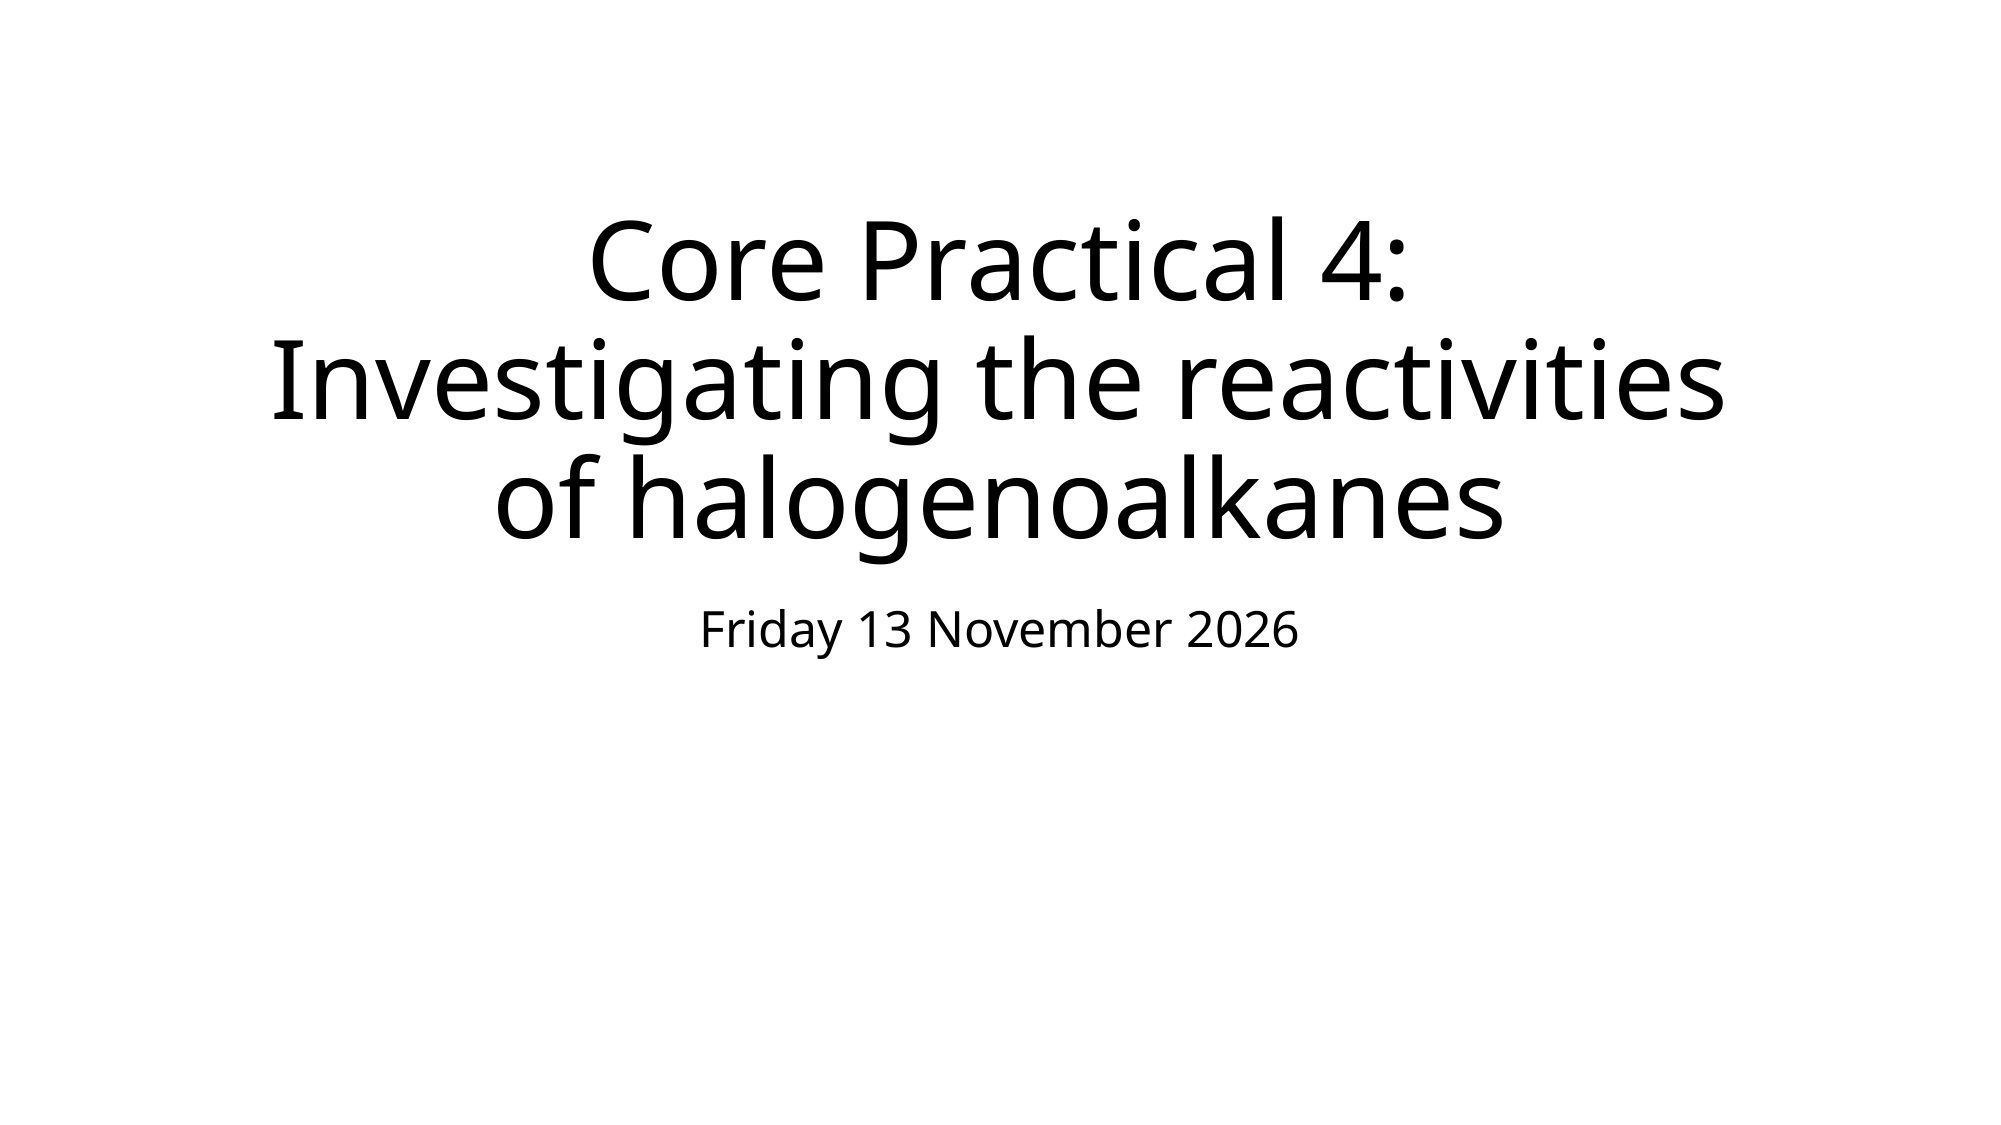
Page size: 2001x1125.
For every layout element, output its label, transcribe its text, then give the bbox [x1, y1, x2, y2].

title Core Practical 4: Investigating the reactivities of halogenoalkanes [249, 177, 1750, 570]
subtitle Friday, 24 March 2017 [249, 590, 1750, 863]
